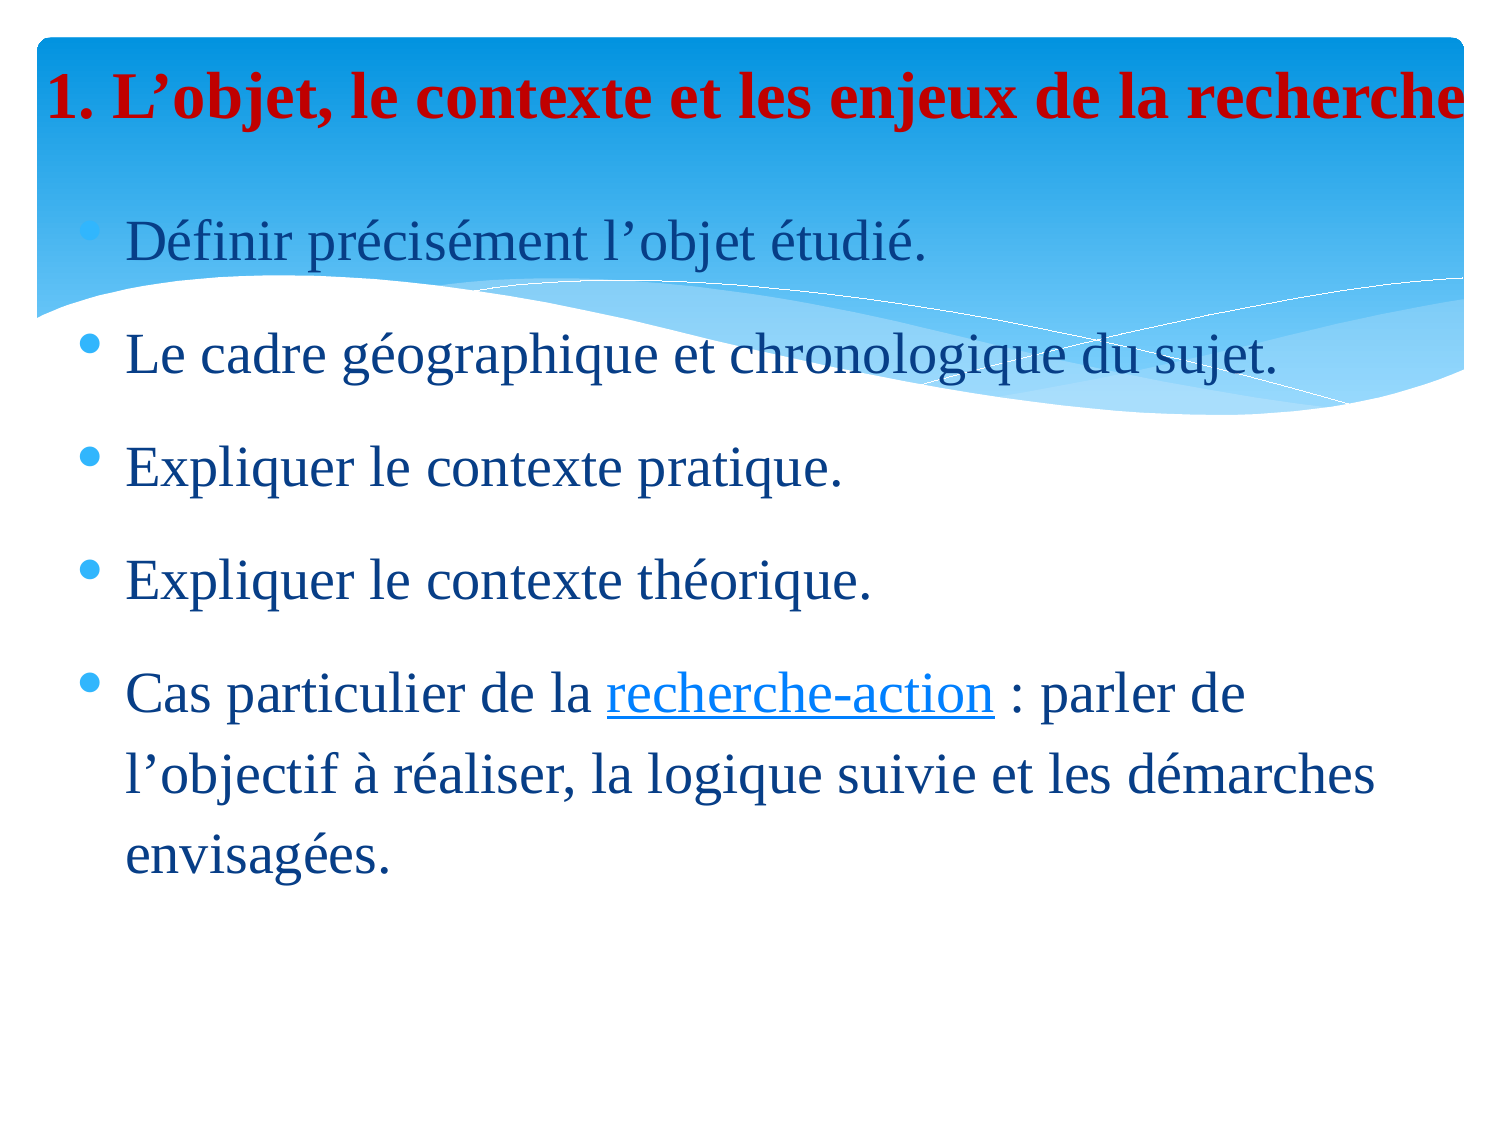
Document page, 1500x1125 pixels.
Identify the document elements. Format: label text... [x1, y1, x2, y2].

list Définir précisément l’objet étudié. Le cadre géographique et chronologique du sujet. Expliquer le contexte pratique. Expliquer le contexte théorique. Cas particulier de la recherche-action : parler de l’objectif à réaliser, la logique suivie et les démarches envisagées. [64, 185, 1415, 927]
title 1. L’objet, le contexte et les enjeux de la recherche [12, 66, 1500, 185]
